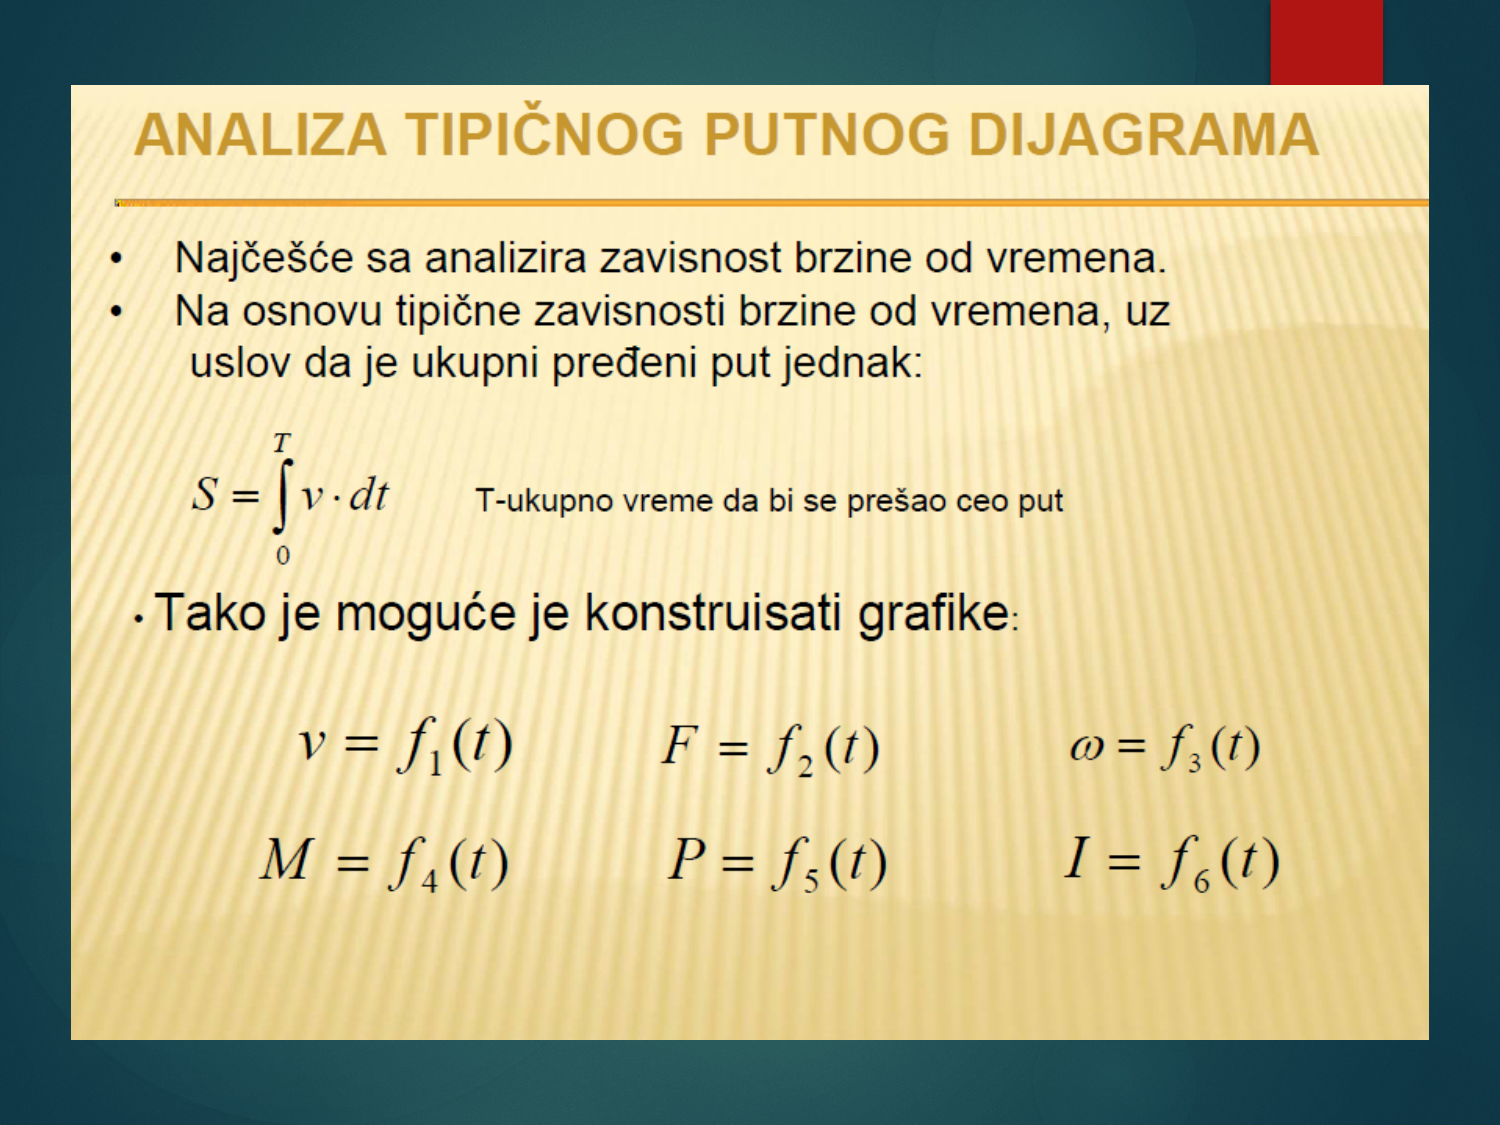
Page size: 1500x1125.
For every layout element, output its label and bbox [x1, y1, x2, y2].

picture [71, 84, 1429, 1040]
